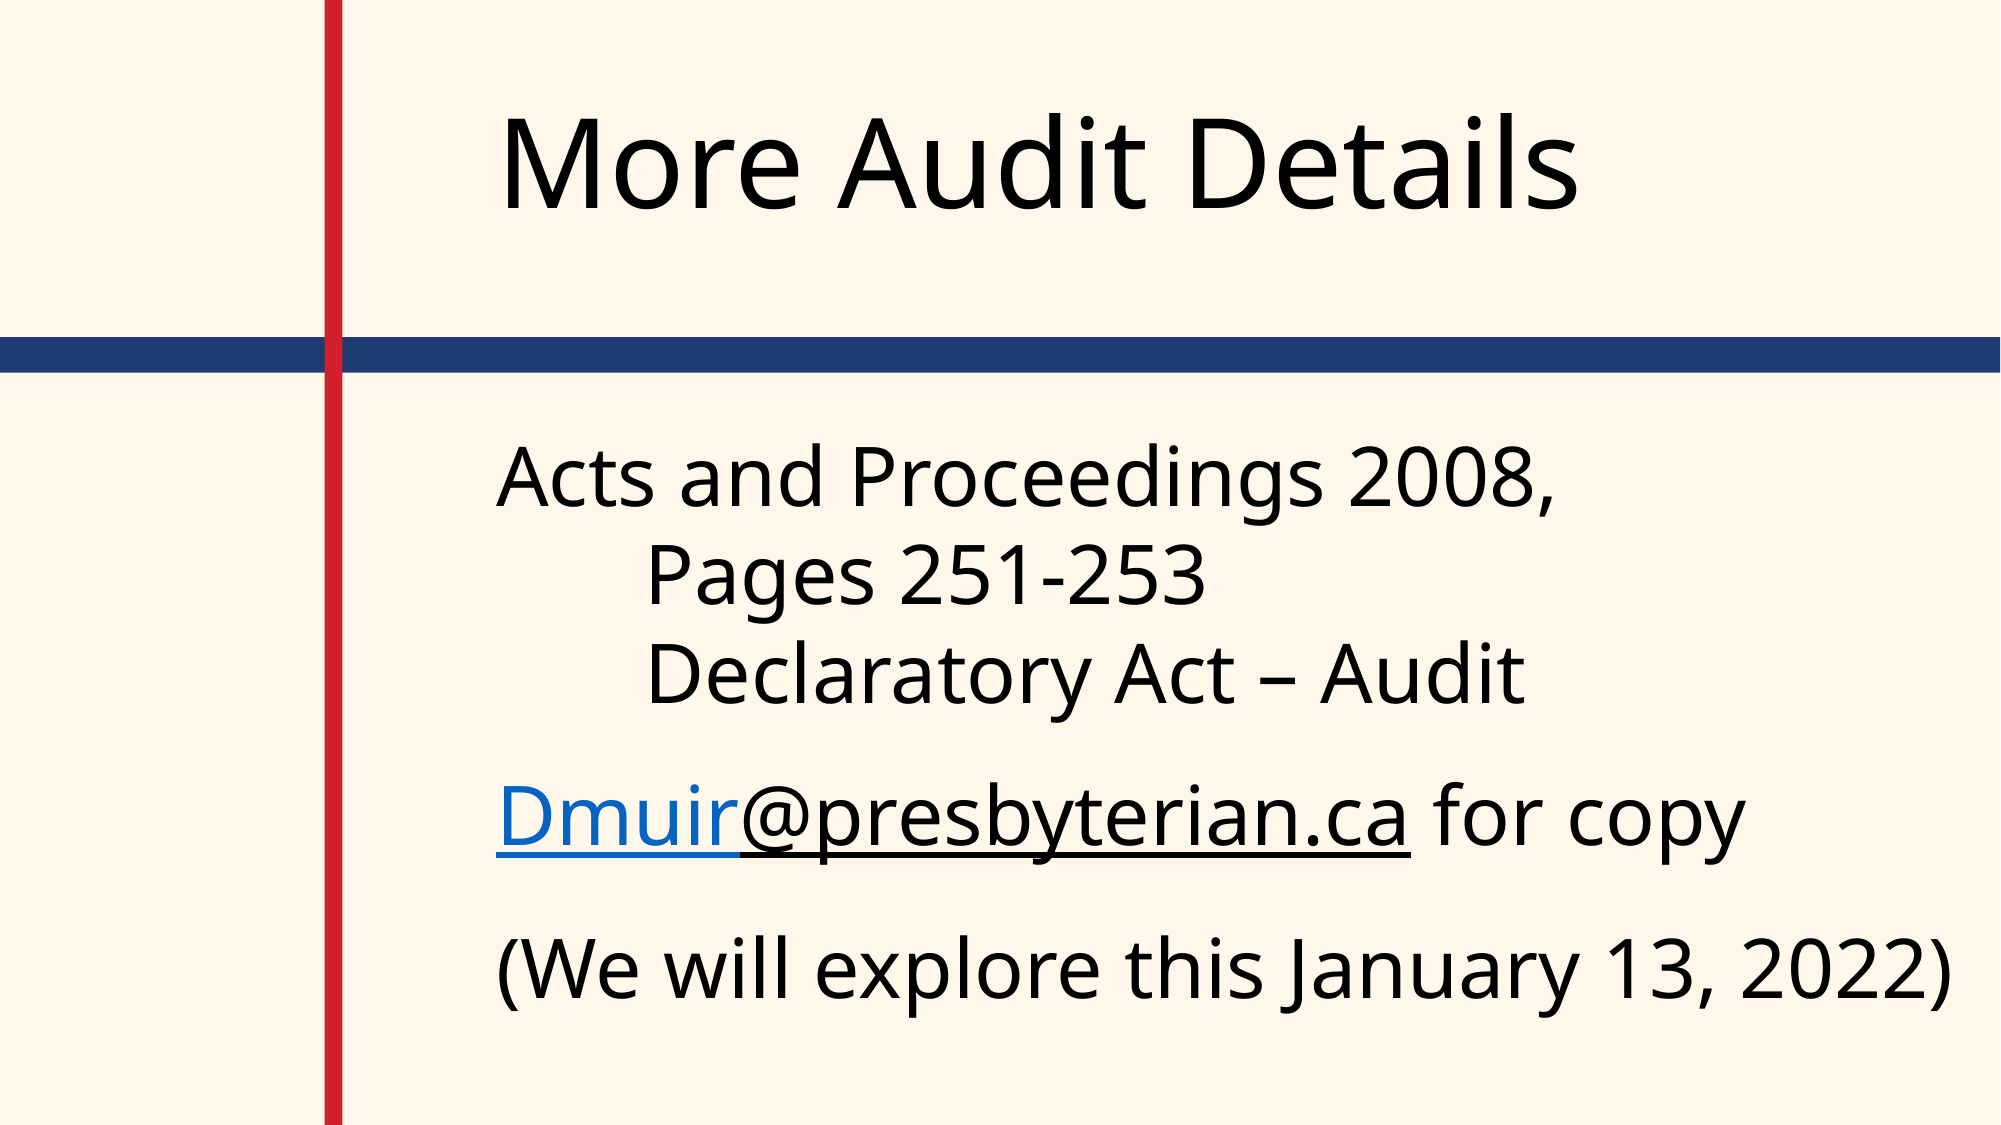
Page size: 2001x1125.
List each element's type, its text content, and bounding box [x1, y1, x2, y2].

list Acts and Proceedings 2008, Pages 251-253 Declaratory Act – Audit Dmuir@presbyterian.ca for copy (We will explore this January 13, 2022) [481, 416, 1980, 1036]
title More Audit Details [481, 59, 1863, 278]
